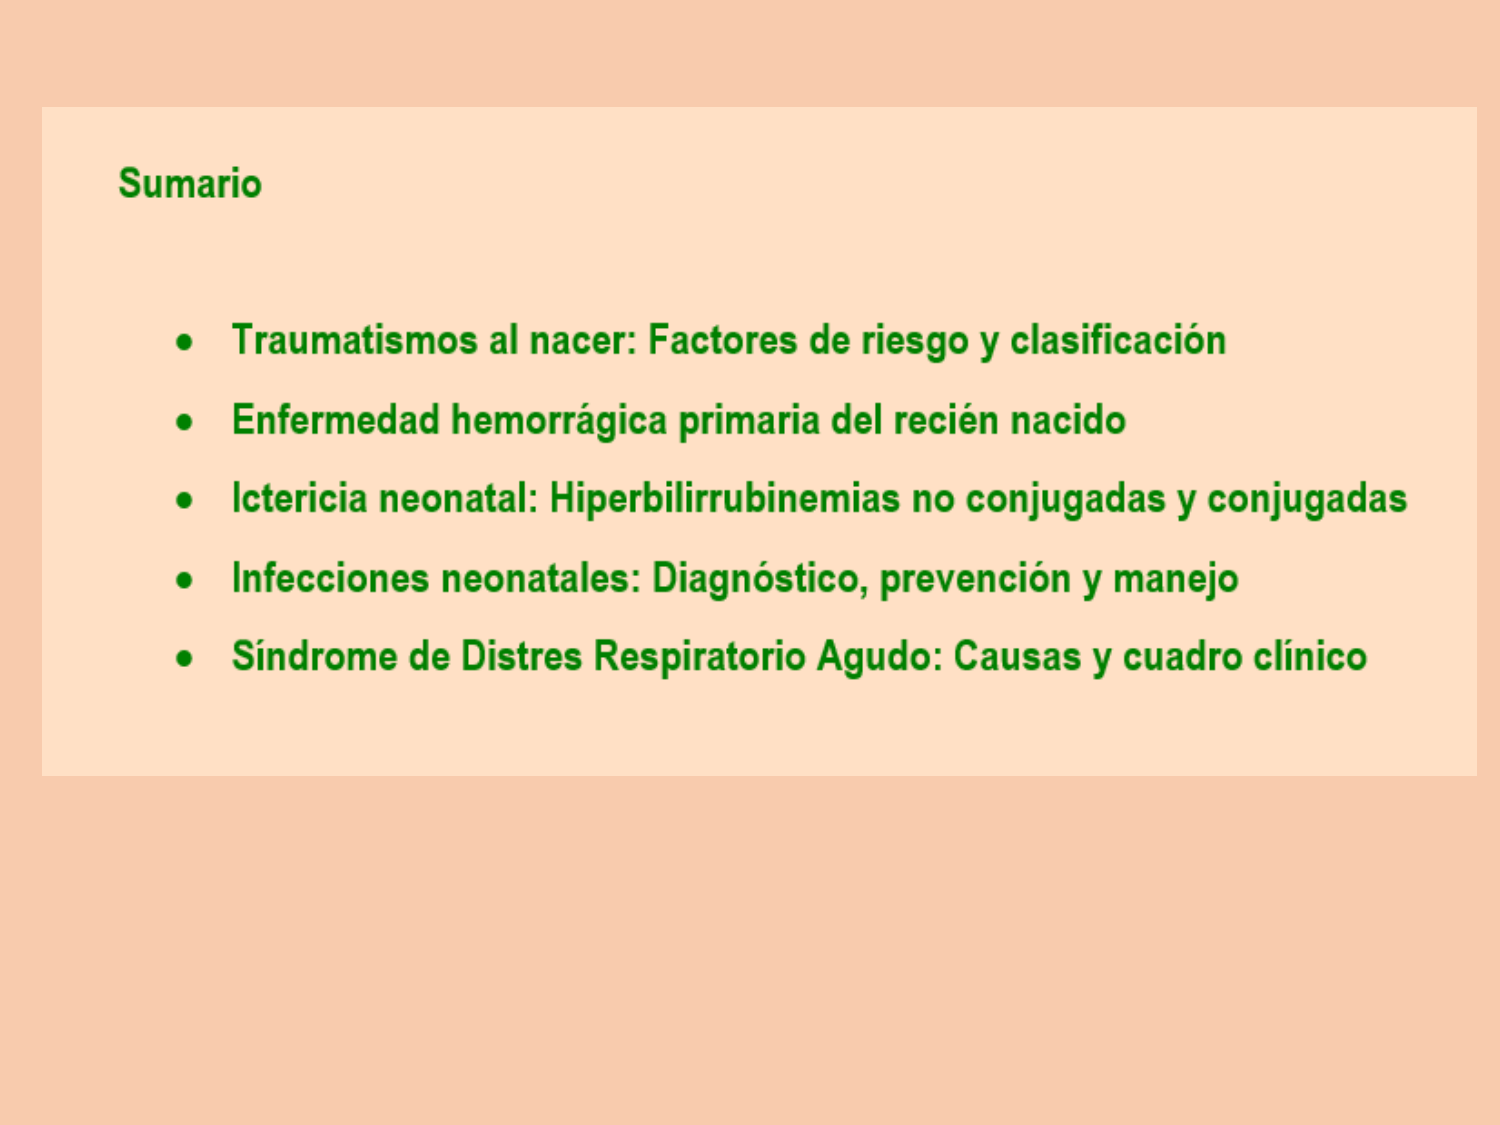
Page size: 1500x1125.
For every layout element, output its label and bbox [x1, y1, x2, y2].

picture [42, 107, 1477, 776]
